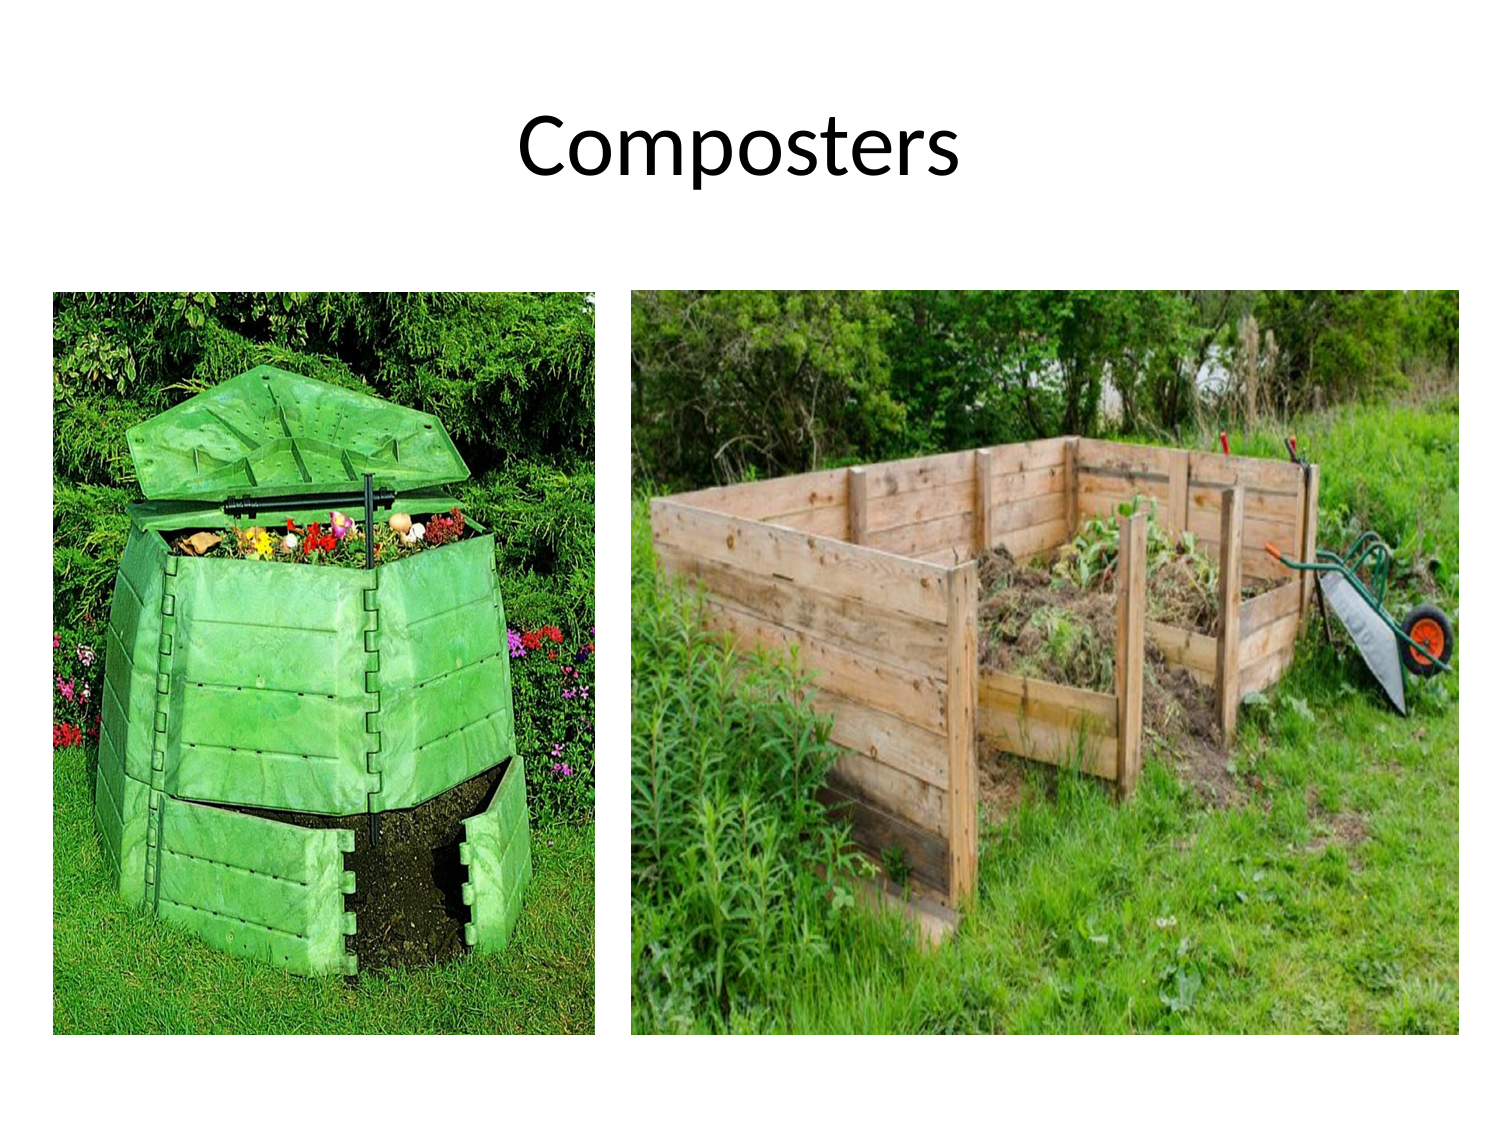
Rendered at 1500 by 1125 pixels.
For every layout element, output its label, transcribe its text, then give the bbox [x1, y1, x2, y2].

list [52, 292, 596, 1036]
picture [631, 290, 1459, 1036]
title Composters [75, 45, 1425, 233]
